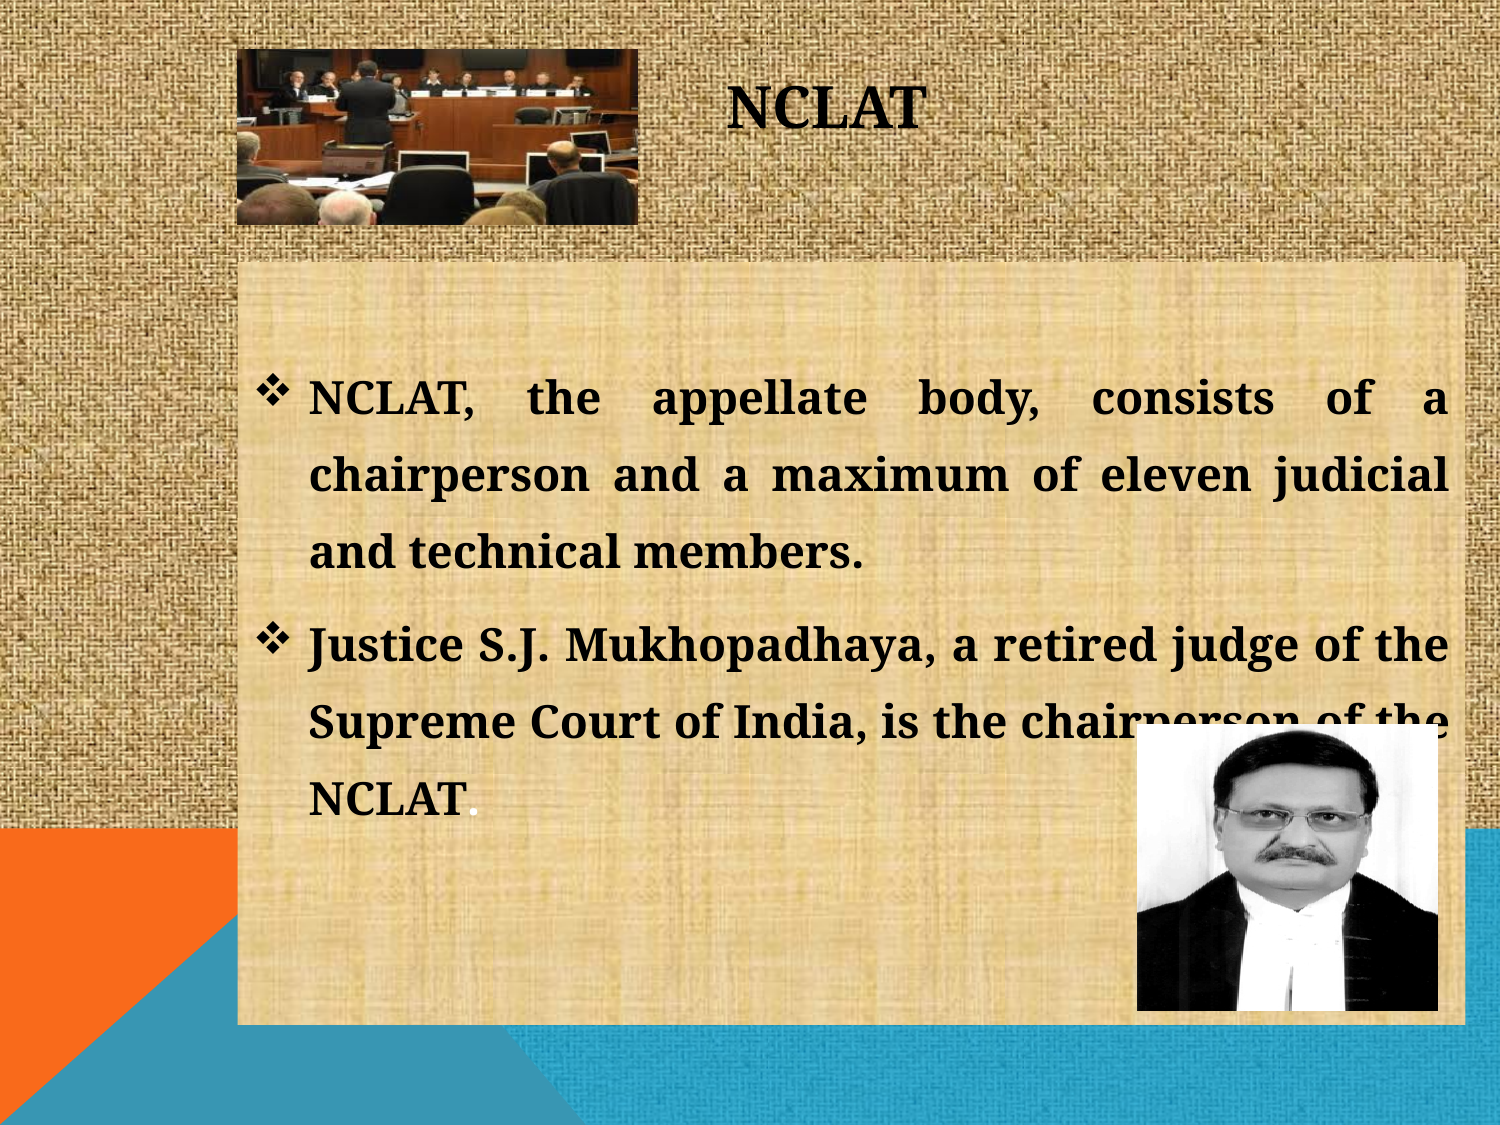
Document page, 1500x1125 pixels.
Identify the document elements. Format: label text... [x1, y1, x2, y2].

picture [0, 0, 1500, 1125]
title NCLAT [135, 60, 232, 150]
list NCLAT, the appellate body, consists of a chairperson and a maximum of eleven judicial and technical members. Justice S.J. Mukhopadhaya, a retired judge of the Supreme Court of India, is the chairperson of the NCLAT. [237, 262, 1466, 1025]
title NCLAT [641, 60, 1369, 150]
picture [1137, 724, 1438, 1012]
